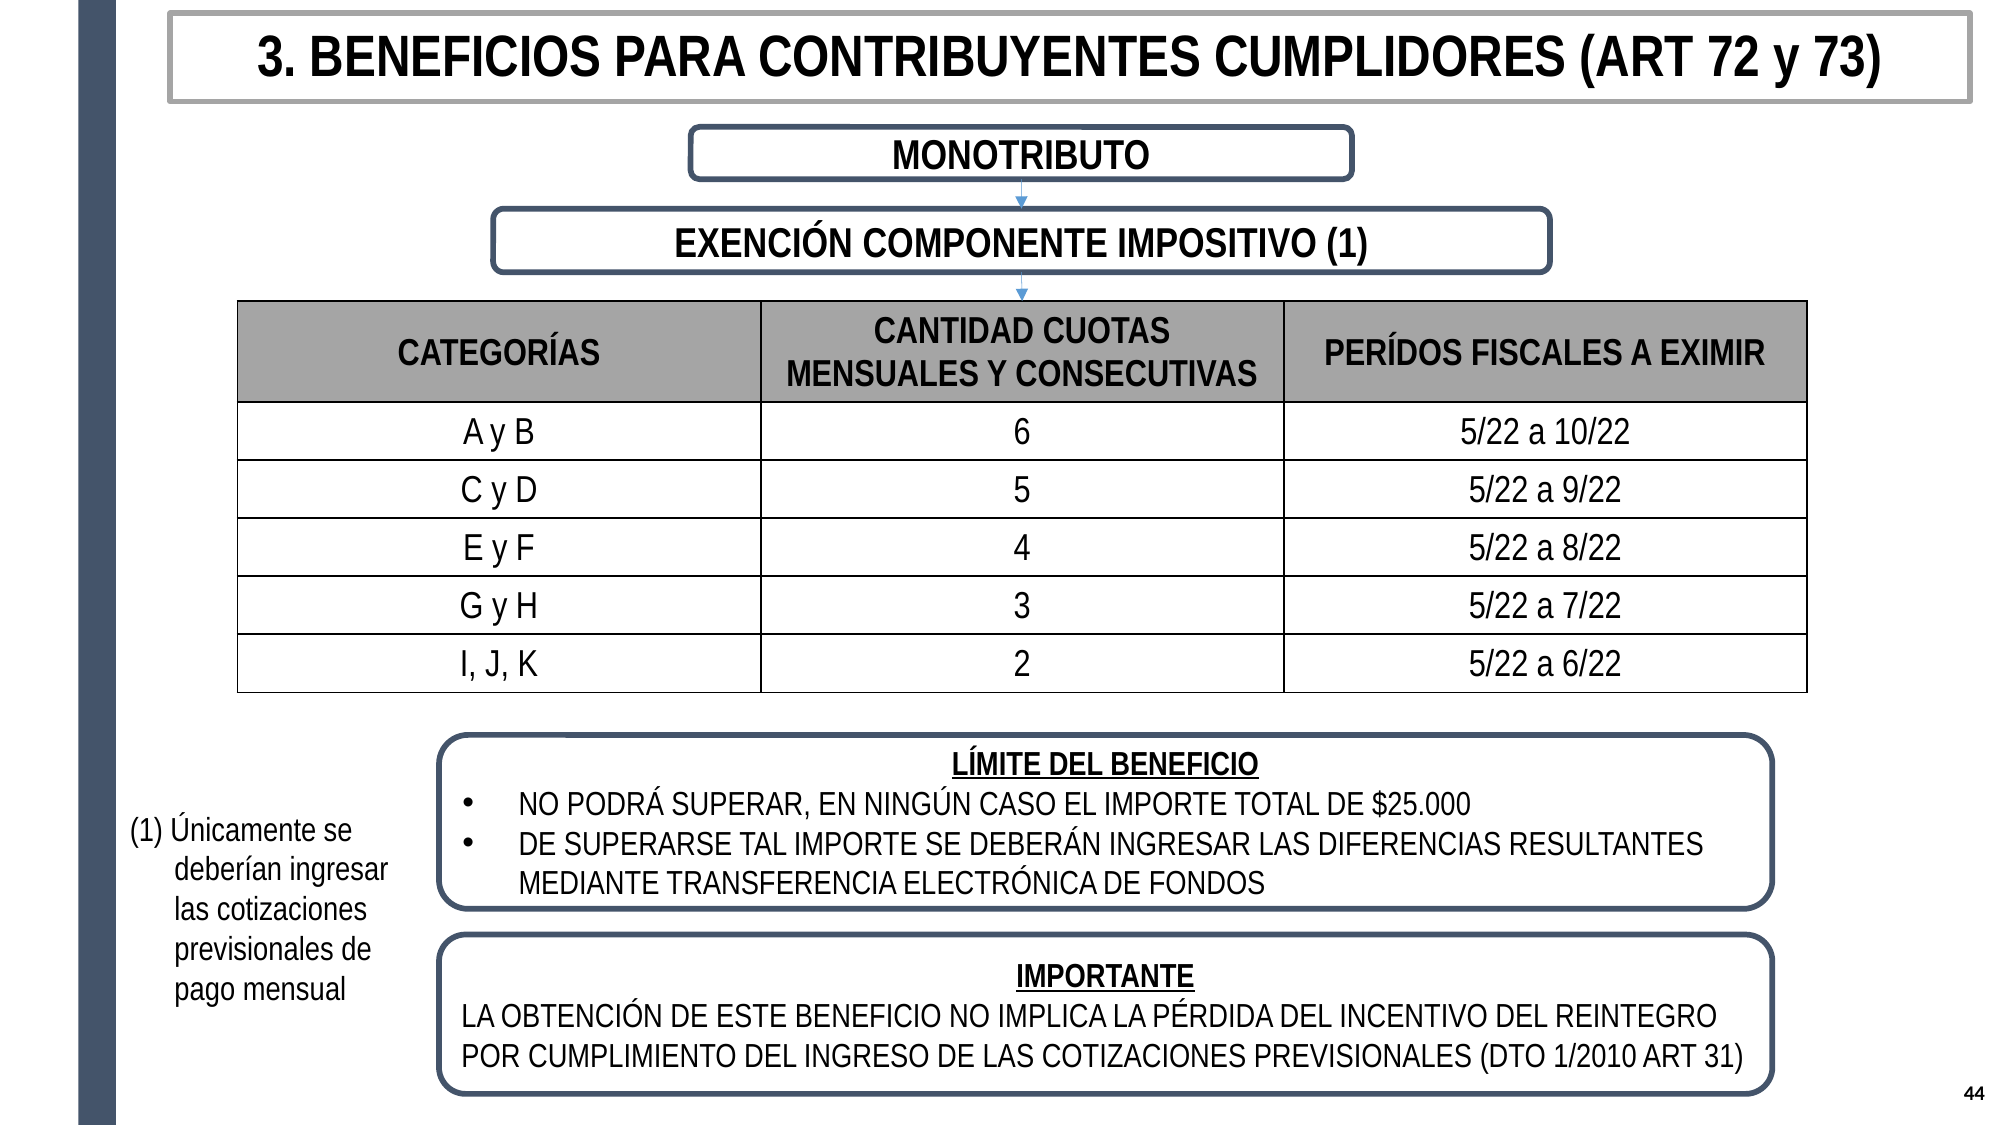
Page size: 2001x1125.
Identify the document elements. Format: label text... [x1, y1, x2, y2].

table_cell 6 [762, 403, 1283, 459]
title 3. BENEFICIOS PARA CONTRIBUYENTES CUMPLIDORES (ART 72 y 73) [167, 10, 1973, 104]
table_cell 5 [762, 461, 1283, 517]
text_box MONOTRIBUTO [687, 123, 1355, 183]
table_cell C y D [238, 461, 760, 517]
table_cell 5/22 a 8/22 [1285, 519, 1806, 575]
table_cell A y B [238, 403, 760, 459]
table_cell 3 [762, 577, 1283, 633]
table_cell E y F [238, 519, 760, 575]
table_cell 5/22 a 7/22 [1285, 577, 1806, 633]
table_cell 5/22 a 9/22 [1285, 461, 1806, 517]
table_cell 2 [762, 635, 1283, 692]
table_header CATEGORÍAS [238, 302, 760, 401]
text_box IMPORTANTE LA OBTENCIÓN DE ESTE BENEFICIO NO IMPLICA LA PÉRDIDA DEL INCENTIVO DEL REINTEGRO POR CUMPLIMIENTO DEL INGRESO DE LAS COTIZACIONES PREVISIONALES (DTO 1/2010 ART 31) [436, 931, 1776, 1097]
table_cell 5/22 a 6/22 [1285, 635, 1806, 692]
table_cell G y H [238, 577, 760, 633]
table_header PERÍDOS FISCALES A EXIMIR [1285, 302, 1806, 401]
table_header CANTIDAD CUOTAS MENSUALES Y CONSECUTIVAS [762, 302, 1283, 401]
text_box LÍMITE DEL BENEFICIO NO PODRÁ SUPERAR, EN NINGÚN CASO EL IMPORTE TOTAL DE $25.000 DE SUPERARSE TAL IMPORTE SE DEBERÁN INGRESAR LAS DIFERENCIAS RESULTANTES MEDIANTE TRANSFERENCIA ELECTRÓNICA DE FONDOS [436, 732, 1776, 912]
text_box EXENCIÓN COMPONENTE IMPOSITIVO (1) [490, 205, 1553, 276]
table_cell 5/22 a 10/22 [1285, 403, 1806, 459]
text_box (1) Únicamente se deberían ingresar las cotizaciones previsionales de pago mensual [115, 800, 422, 1015]
slide_number 43 [1738, 1058, 2000, 1125]
table_cell 4 [762, 519, 1283, 575]
table_cell I, J, K [238, 635, 760, 692]
